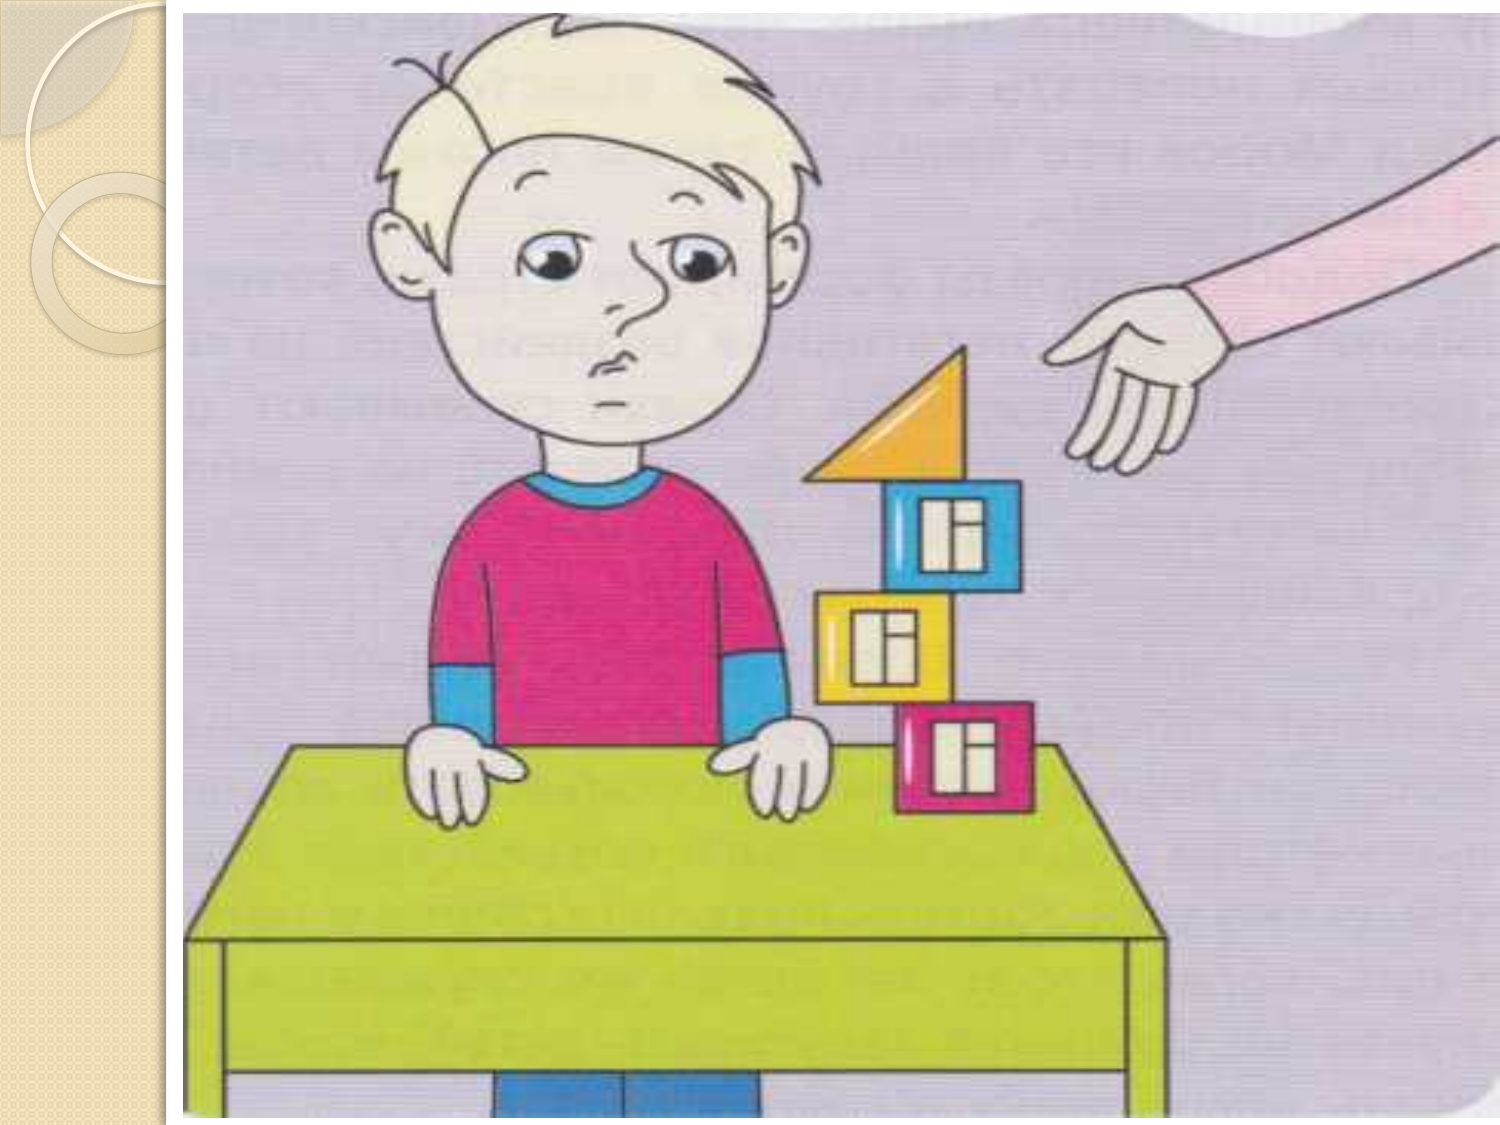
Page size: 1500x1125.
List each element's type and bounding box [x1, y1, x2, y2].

list [182, 12, 1500, 1118]
